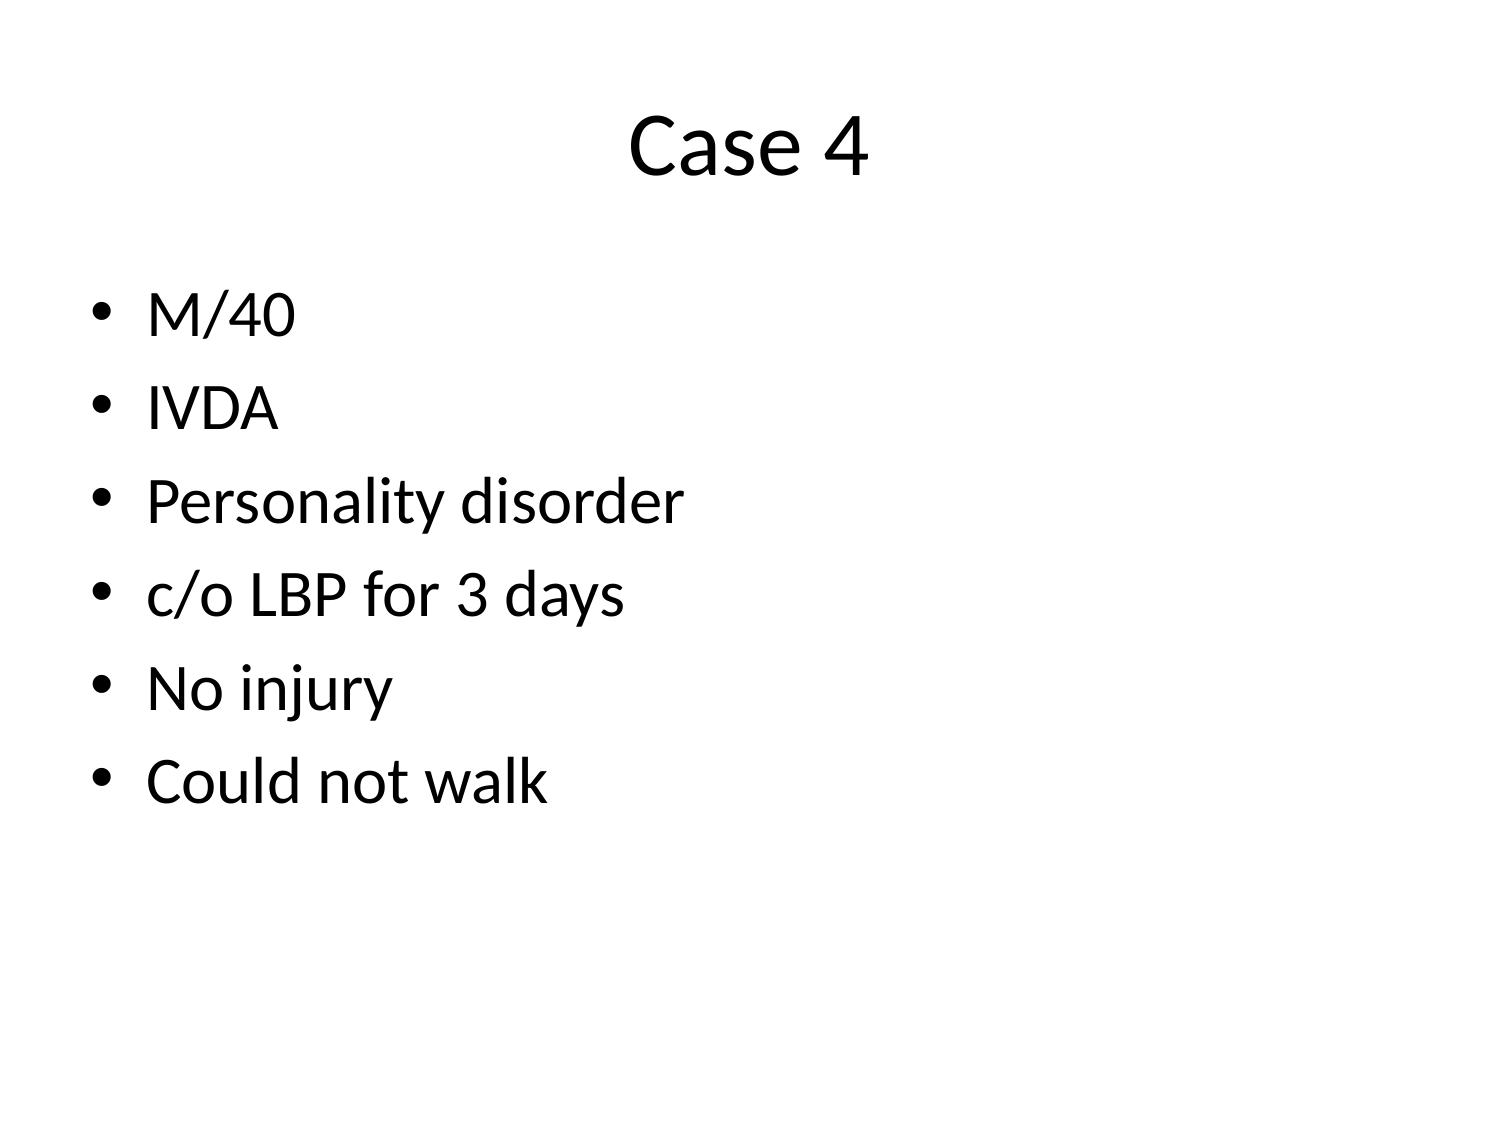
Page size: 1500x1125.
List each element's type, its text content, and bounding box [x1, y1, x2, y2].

list M/40 IVDA Personality disorder c/o LBP for 3 days No injury Could not walk [75, 262, 1425, 1005]
title Case 4 [75, 45, 1425, 233]
